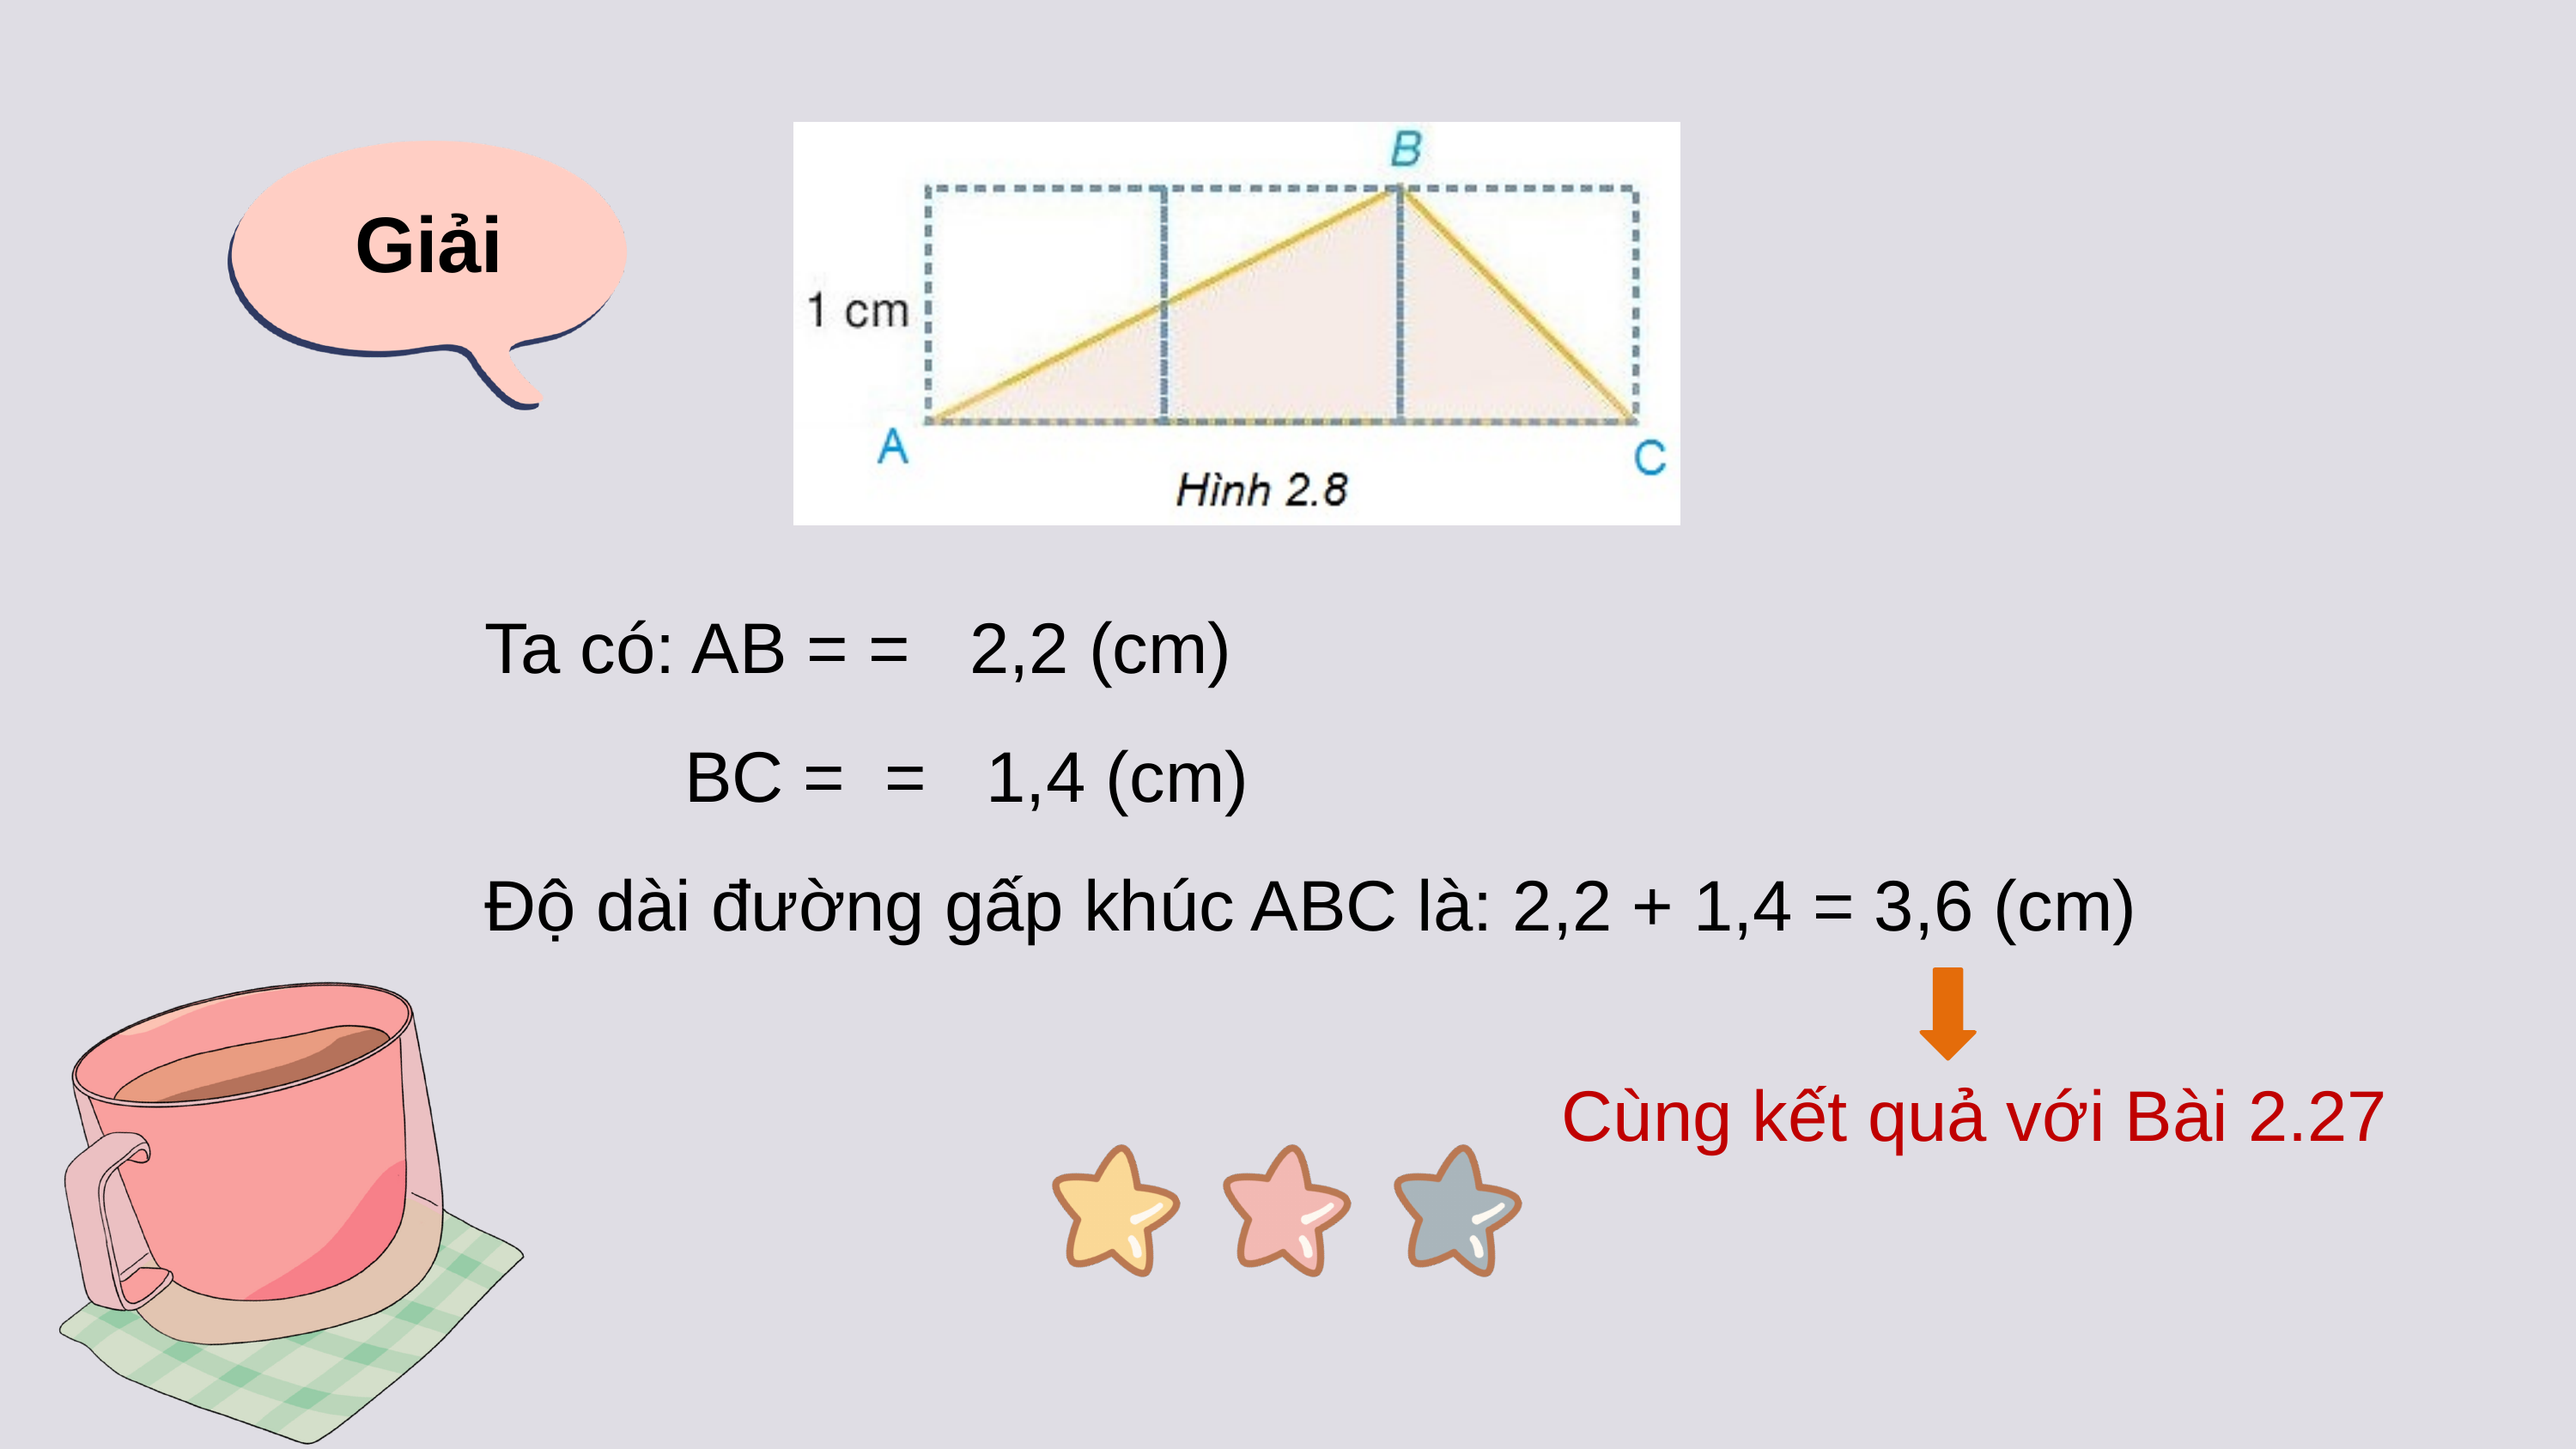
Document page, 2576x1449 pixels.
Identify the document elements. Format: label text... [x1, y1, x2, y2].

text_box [1031, 1130, 1545, 1304]
picture [1, 946, 551, 1449]
text_box [1919, 967, 1977, 1061]
picture [793, 122, 1680, 525]
picture [225, 123, 634, 411]
text_box Cùng kết quả với Bài 2.27 [1549, 1063, 2401, 1162]
